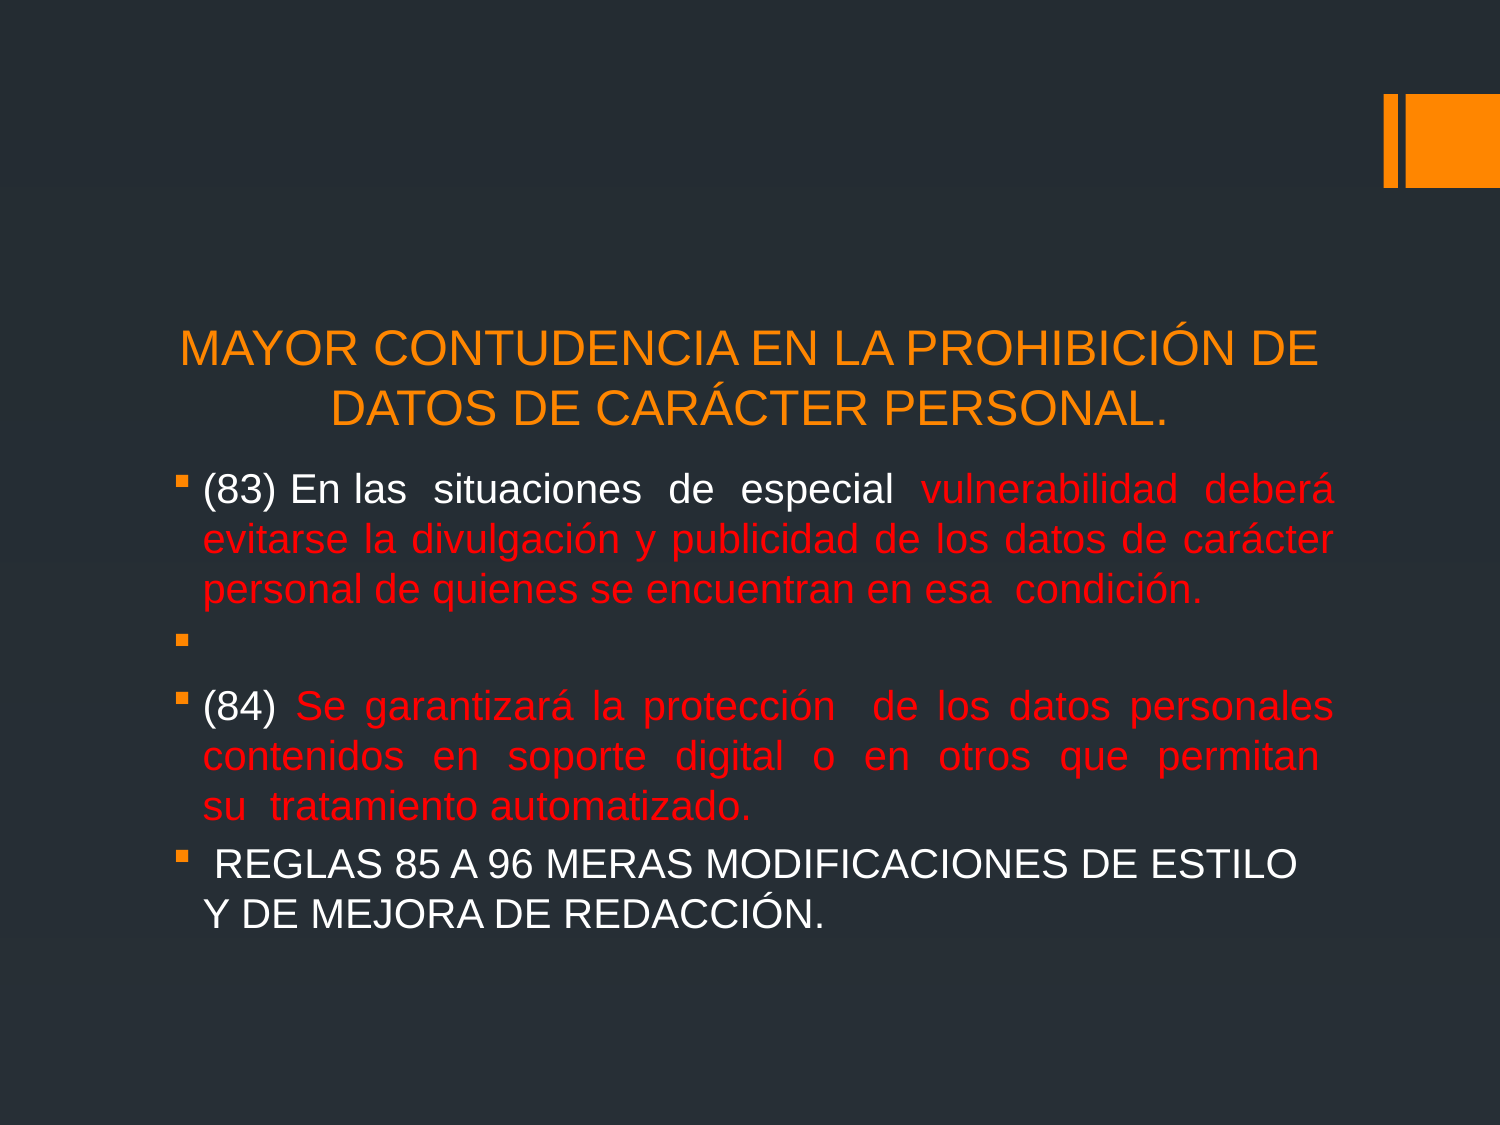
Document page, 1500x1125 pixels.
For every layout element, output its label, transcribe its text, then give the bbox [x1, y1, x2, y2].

title MAYOR CONTUDENCIA EN LA PROHIBICIÓN DE DATOS DE CARÁCTER PERSONAL. [150, 253, 1350, 443]
list (83) En las situaciones de especial vulnerabilidad deberá evitarse la divulgación y publicidad de los datos de carácter personal de quienes se encuentran en esa condición. (84) Se garantizará la protección de los datos personales contenidos en soporte digital o en otros que permitan su tratamiento automatizado. REGLAS 85 A 96 MERAS MODIFICACIONES DE ESTILO Y DE MEJORA DE REDACCIÓN. [150, 454, 1350, 1035]
